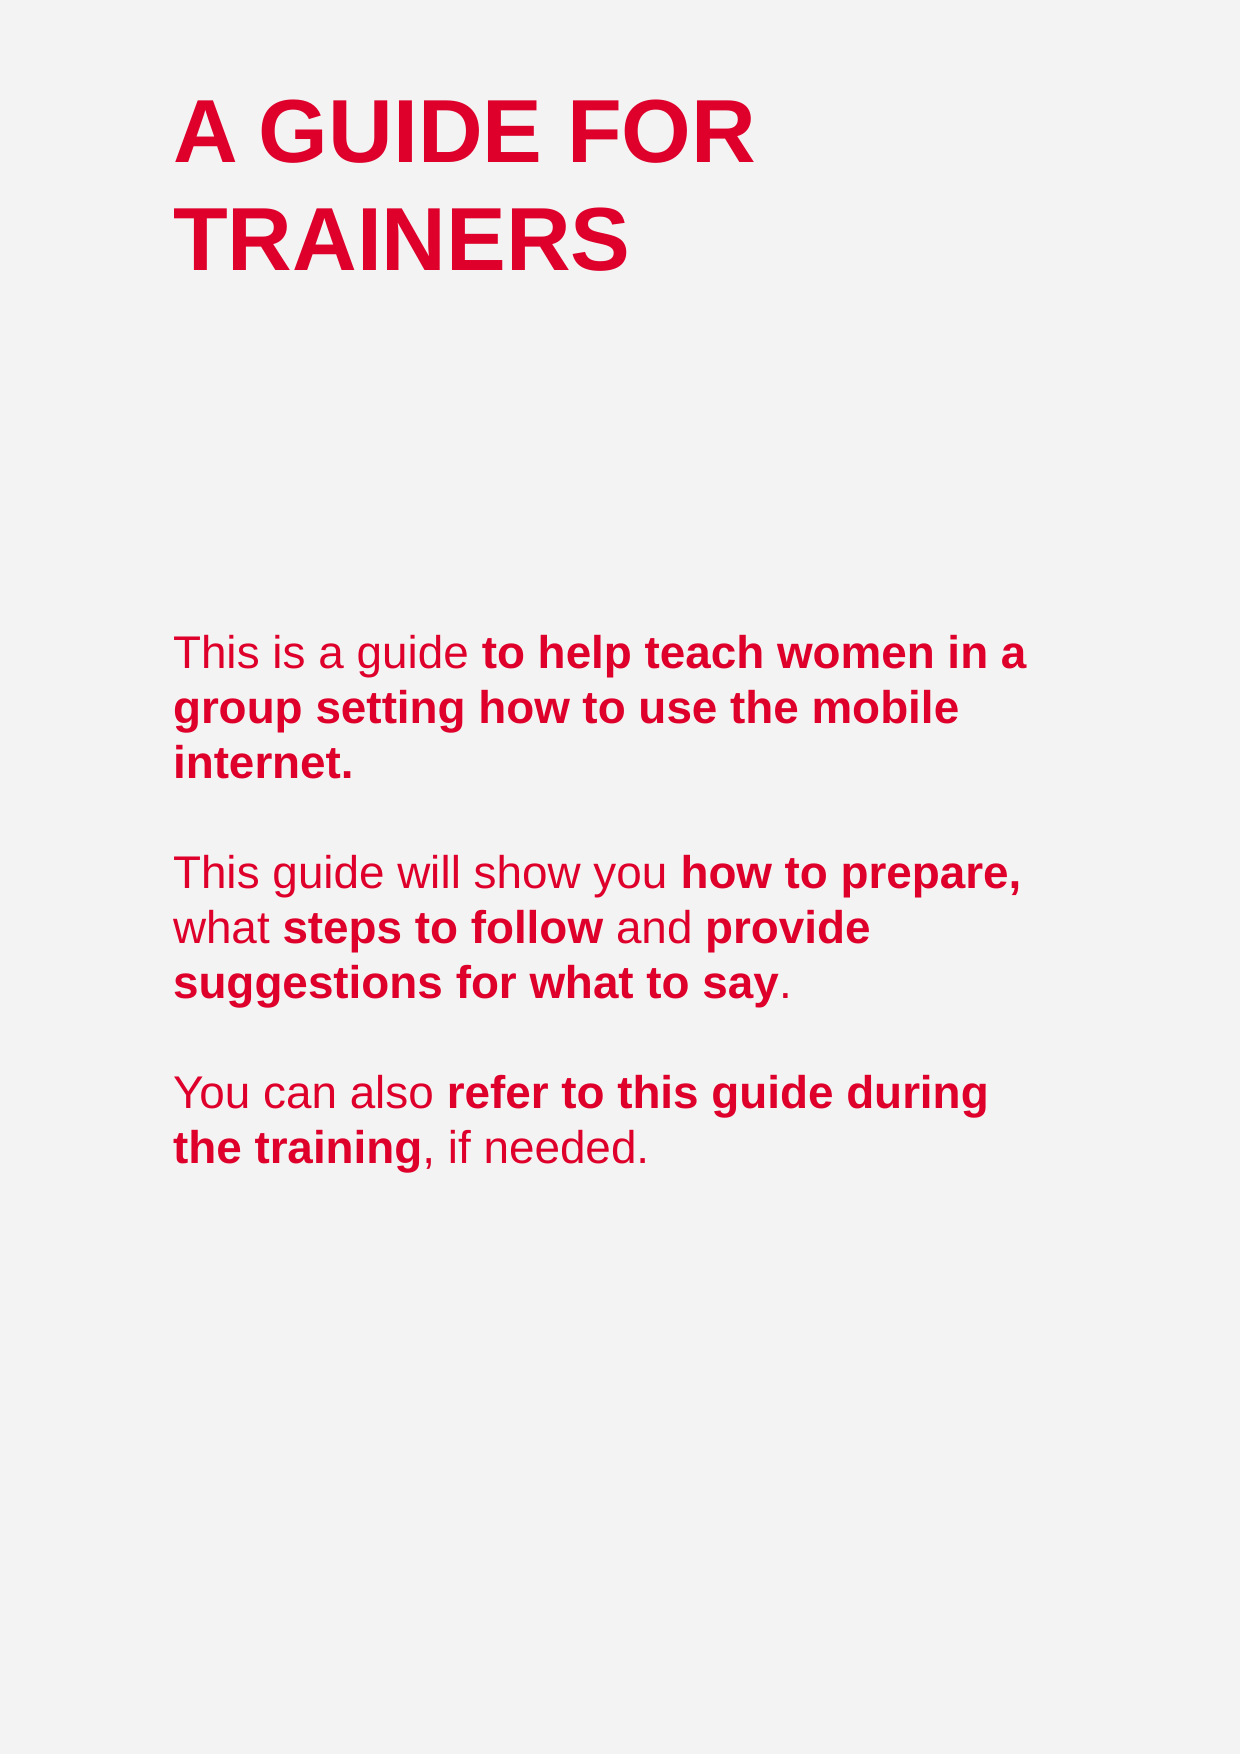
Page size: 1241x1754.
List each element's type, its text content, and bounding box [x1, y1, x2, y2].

text_box A GUIDE FOR TRAINERS This is a guide to help teach women in a group setting how to use the mobile internet. This guide will show you how to prepare, what steps to follow and provide suggestions for what to say. You can also refer to this guide during the training, if needed. [159, 59, 1084, 1187]
